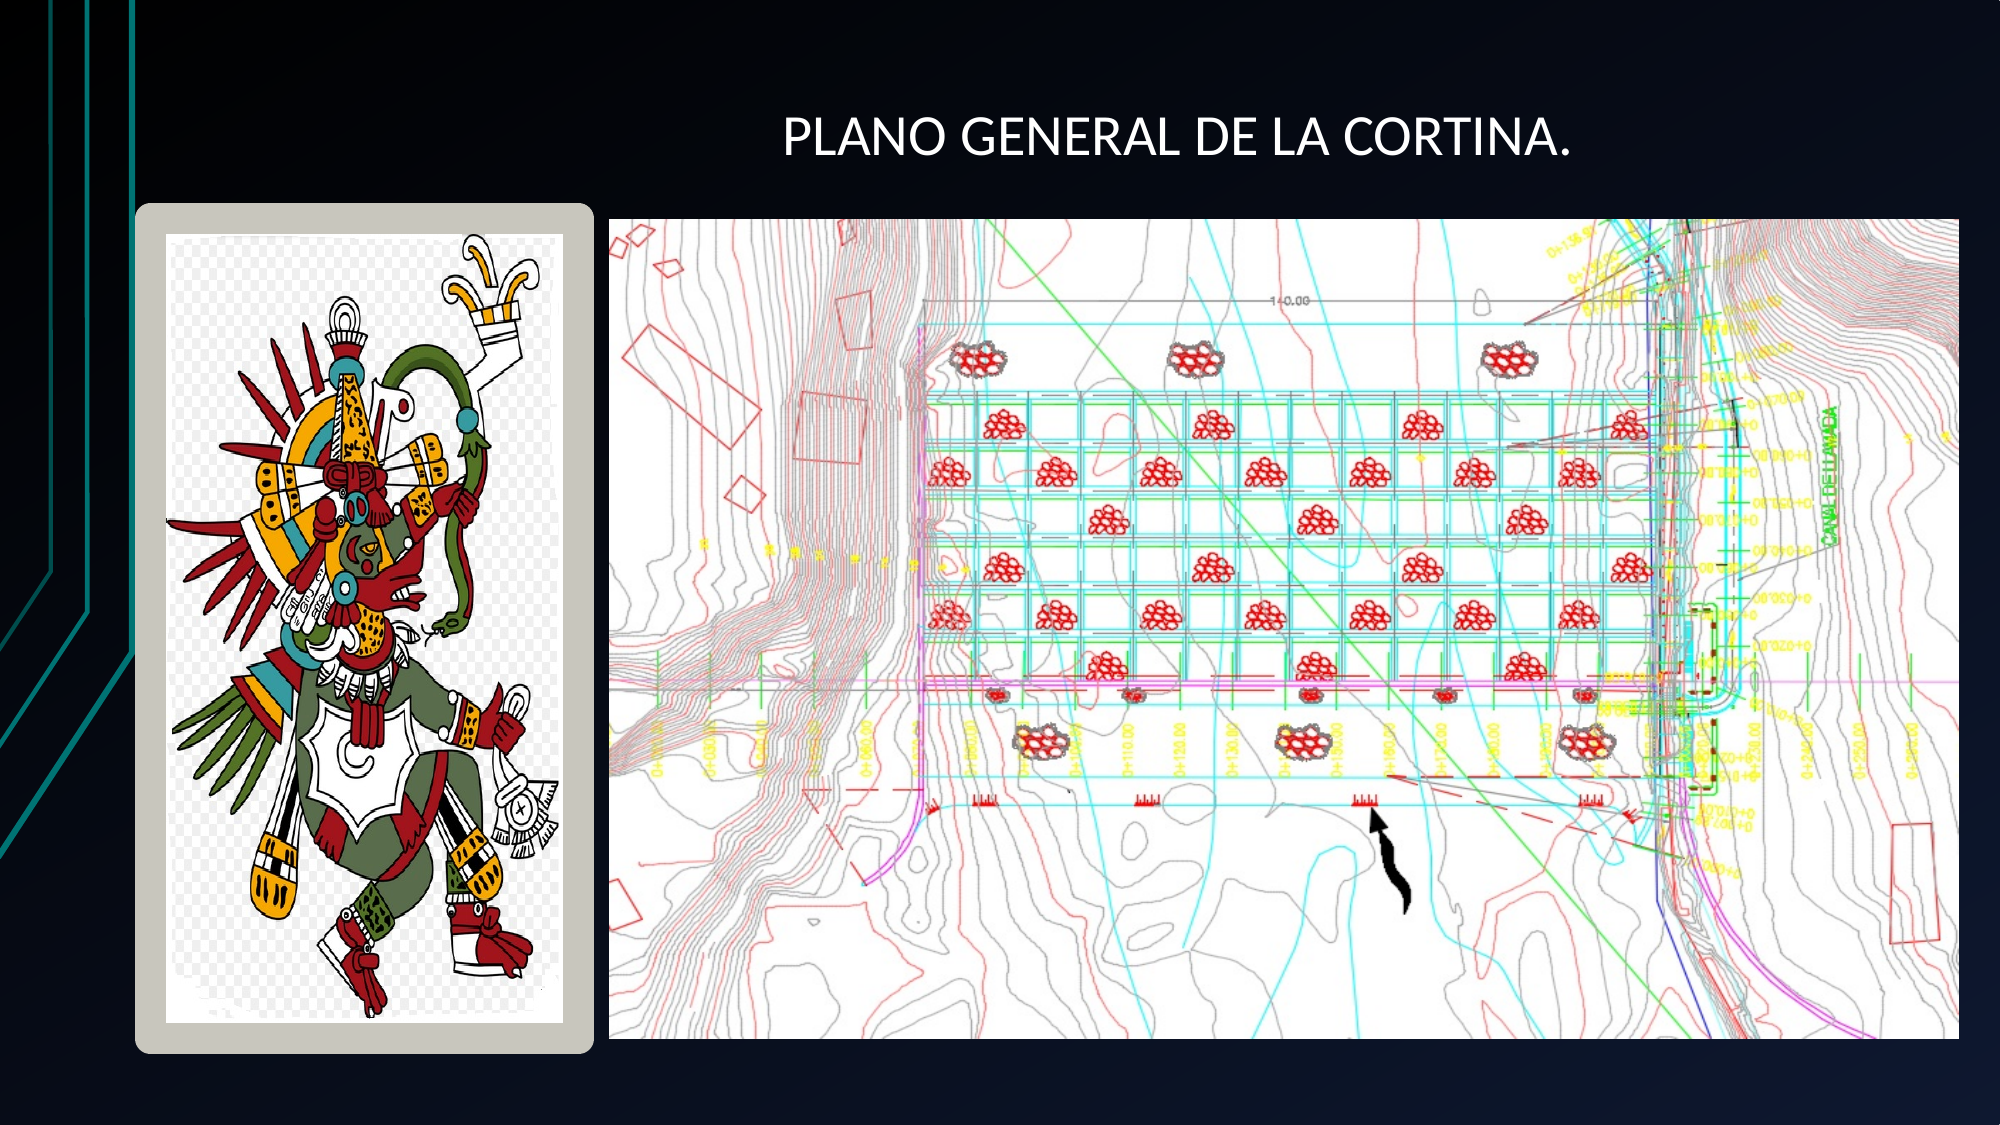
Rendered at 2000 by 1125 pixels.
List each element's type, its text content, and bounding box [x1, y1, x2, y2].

text_box PLANO GENERAL DE LA CORTINA. [768, 90, 1589, 175]
picture [609, 218, 1959, 1039]
picture [166, 233, 563, 1024]
